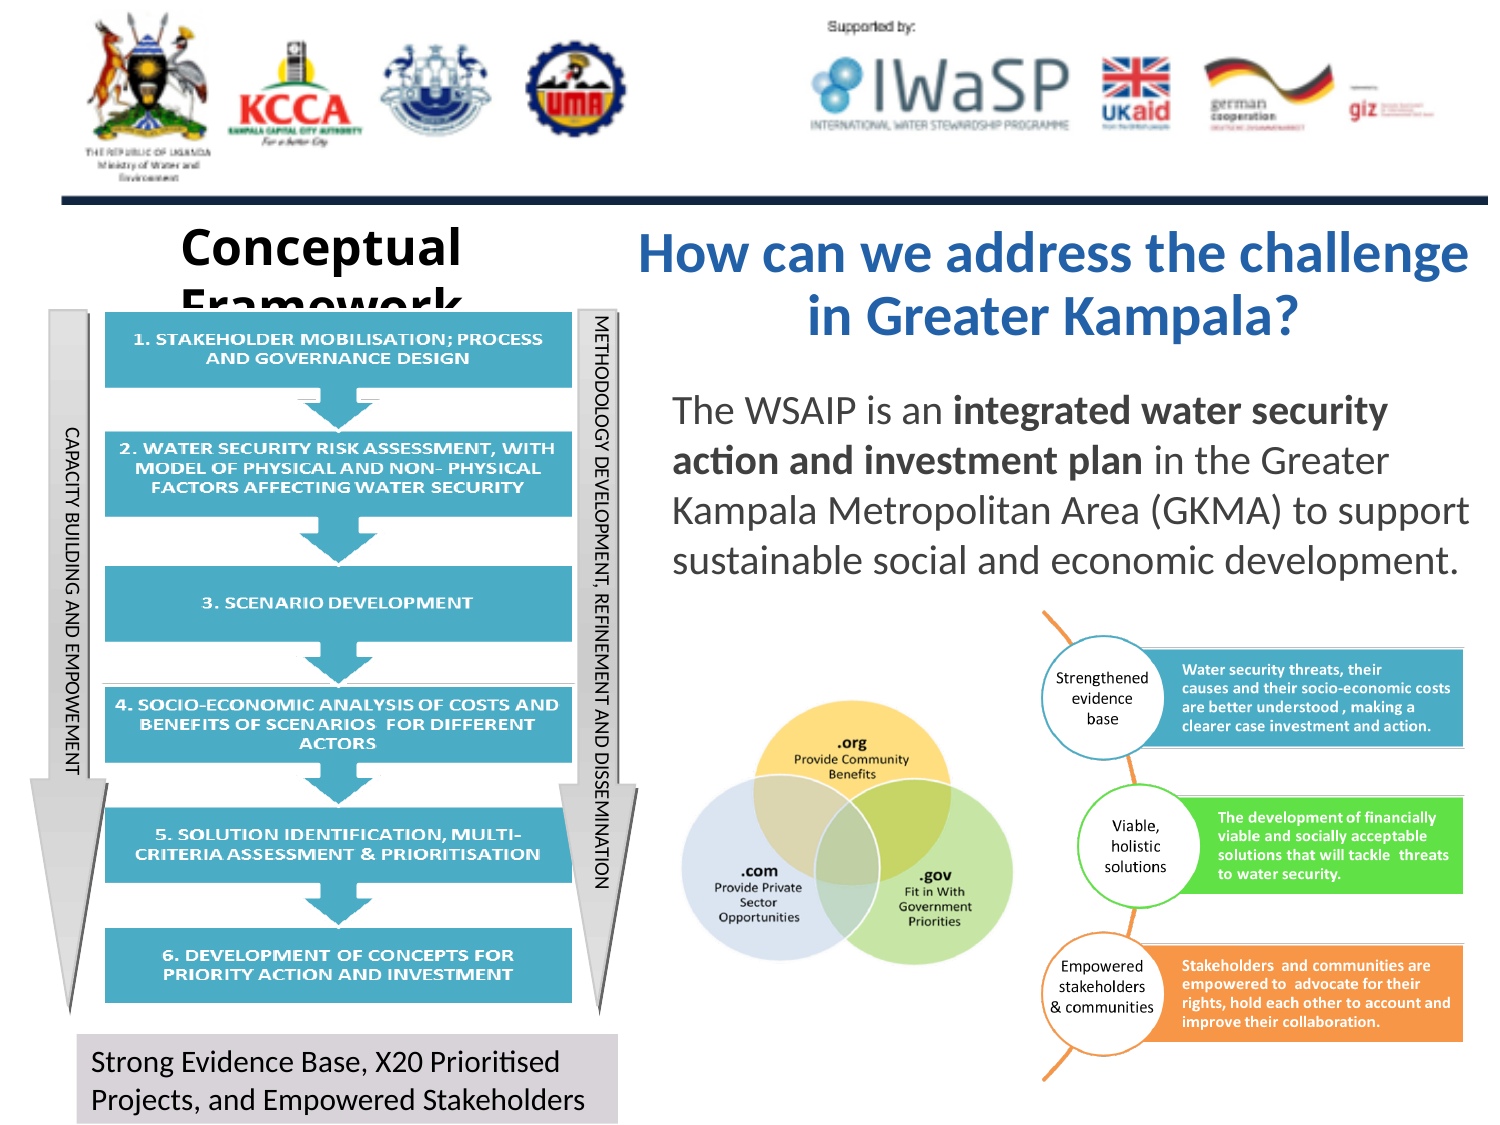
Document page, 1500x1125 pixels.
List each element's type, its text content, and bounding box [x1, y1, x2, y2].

text_box Conceptual Framework [60, 214, 583, 307]
picture [679, 699, 1018, 968]
picture [60, 6, 1489, 206]
text_box How can we address the challenge in Greater Kampala? [635, 214, 1488, 356]
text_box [30, 308, 636, 1125]
picture [1035, 599, 1471, 1092]
list The WSAIP is an integrated water security action and investment plan in the Greater Kampala Metropolitan Area (GKMA) to support sustainable social and economic development. [656, 374, 1489, 587]
